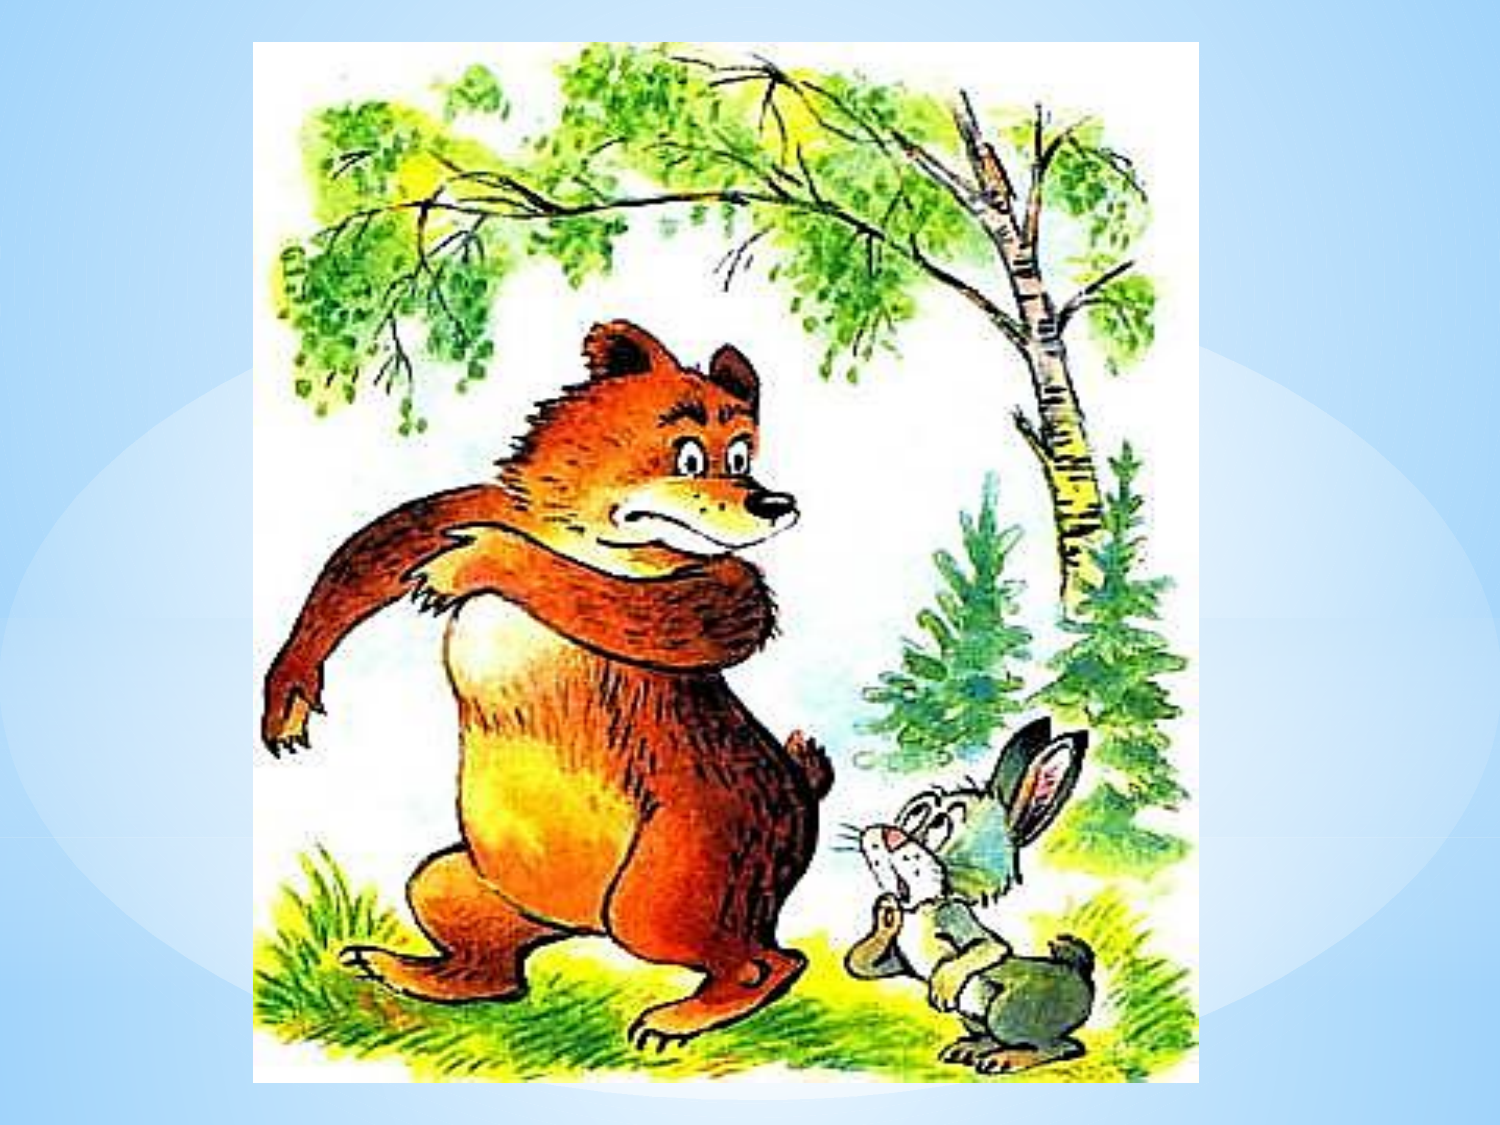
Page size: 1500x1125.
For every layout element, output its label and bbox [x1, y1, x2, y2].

picture [253, 42, 1200, 1083]
